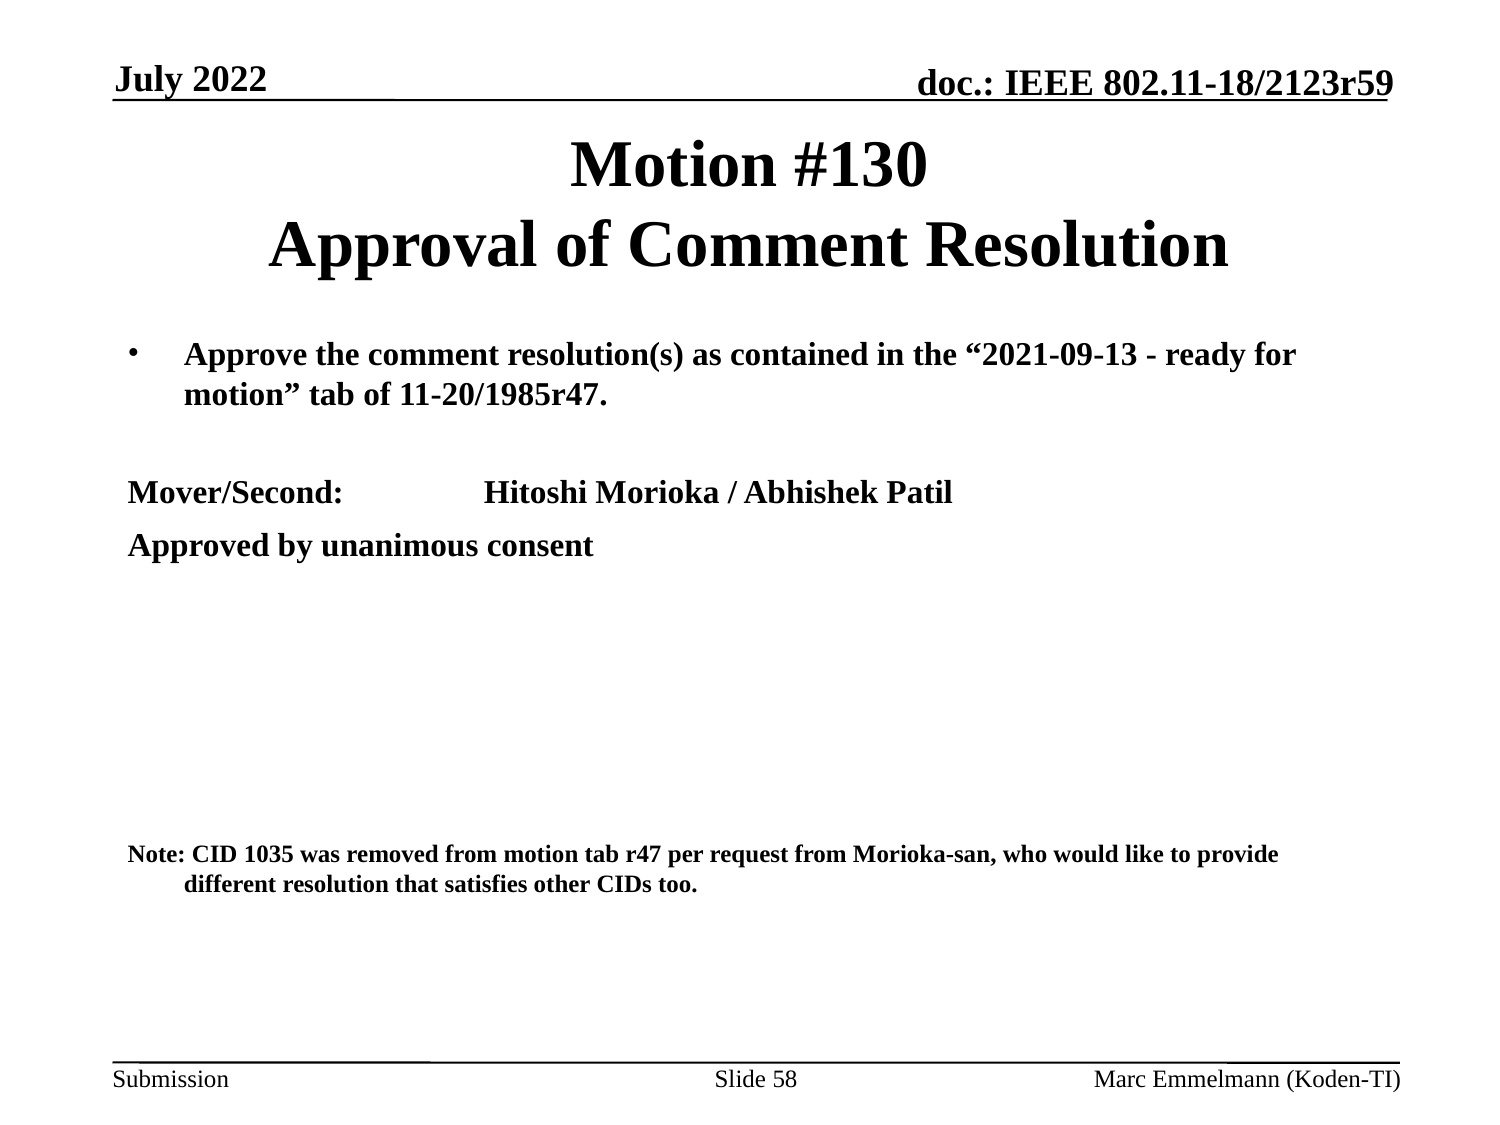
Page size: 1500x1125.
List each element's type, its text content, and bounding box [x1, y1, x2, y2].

footer Marc Emmelmann (Koden-TI) [878, 1061, 1402, 1093]
list Approve the comment resolution(s) as contained in the “2021-09-13 - ready for motion” tab of 11-20/1985r47. Mover/Second: Hitoshi Morioka / Abhishek Patil Approved by unanimous consent Note: CID 1035 was removed from motion tab r47 per request from Morioka-san, who would like to provide different resolution that satisfies other CIDs too. [112, 324, 1388, 1000]
slide_number Slide 58 [712, 1061, 800, 1123]
title Motion #130 Approval of Comment Resolution [112, 112, 1388, 288]
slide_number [114, 54, 423, 100]
